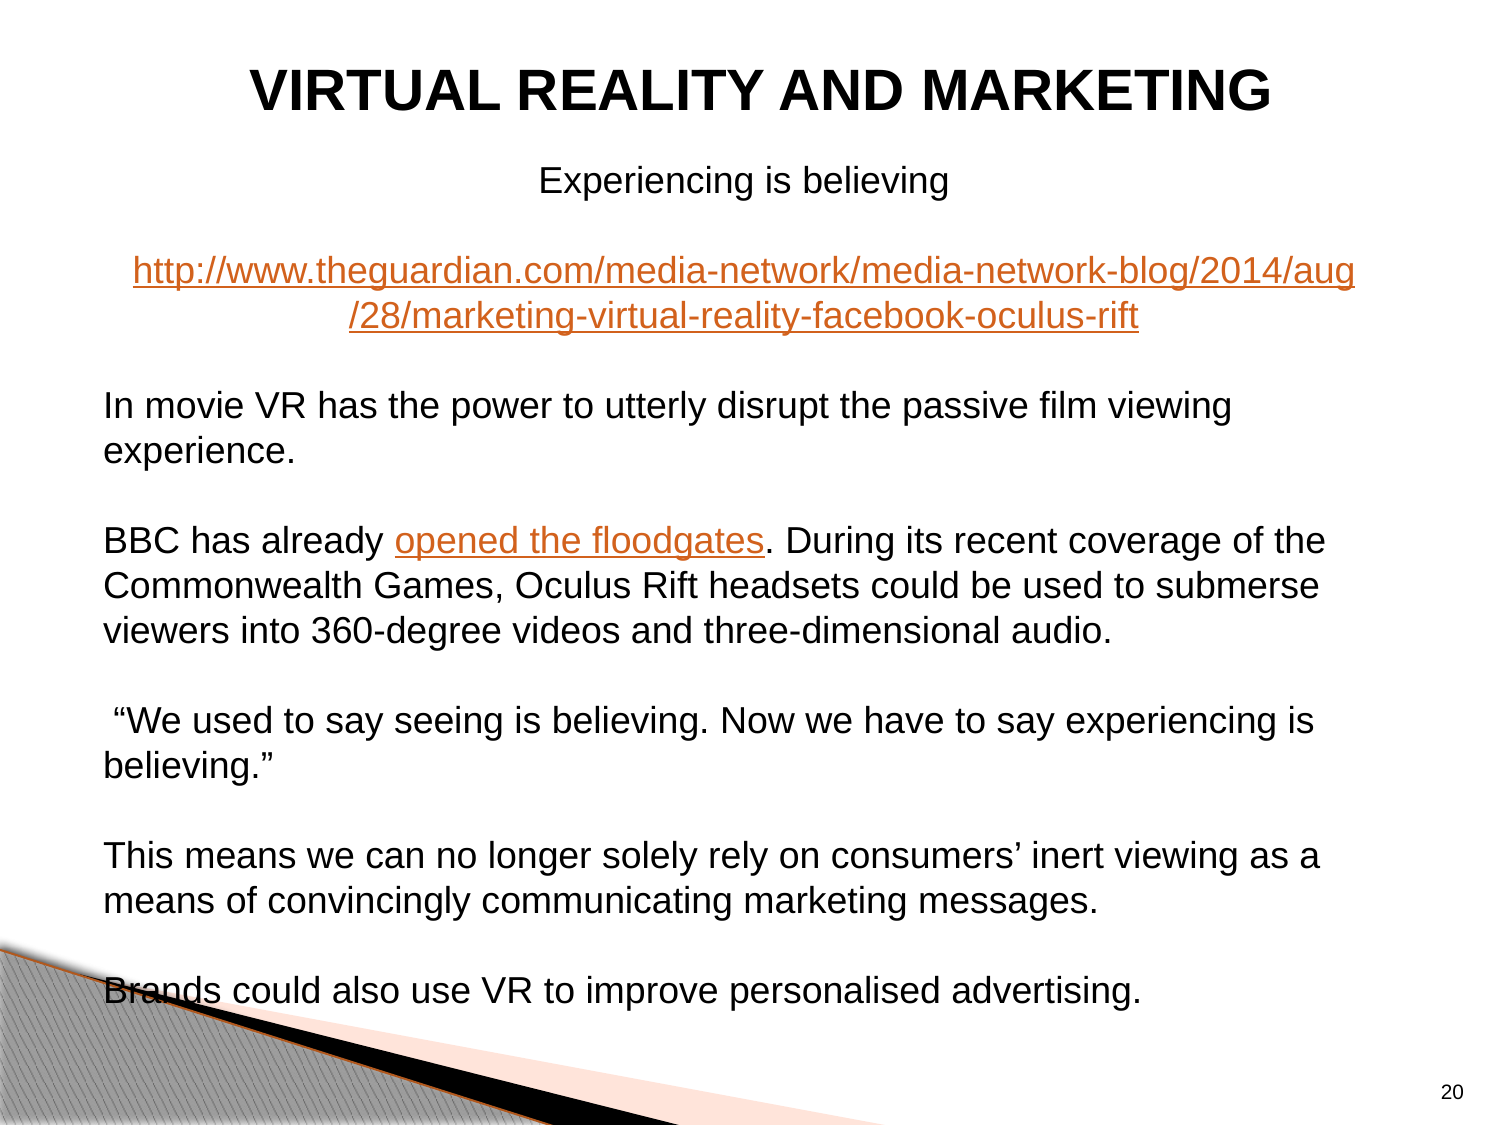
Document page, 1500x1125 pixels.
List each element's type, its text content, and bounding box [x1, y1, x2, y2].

slide_number 20 [1418, 1051, 1479, 1112]
text_box Experiencing is believing http://www.theguardian.com/media-network/media-network-blog/2014/aug/28/marketing-virtual-reality-facebook-oculus-rift In movie VR has the power to utterly disrupt the passive film viewing experience. BBC has already opened the floodgates. During its recent coverage of the Commonwealth Games, Oculus Rift headsets could be used to submerse viewers into 360-degree videos and three-dimensional audio. “We used to say seeing is believing. Now we have to say experiencing is believing.” This means we can no longer solely rely on consumers’ inert viewing as a means of convincingly communicating marketing messages. Brands could also use VR to improve personalised advertising. [88, 185, 1400, 1125]
text_box VIRTUAL REALITY and marketing [46, 45, 1477, 185]
